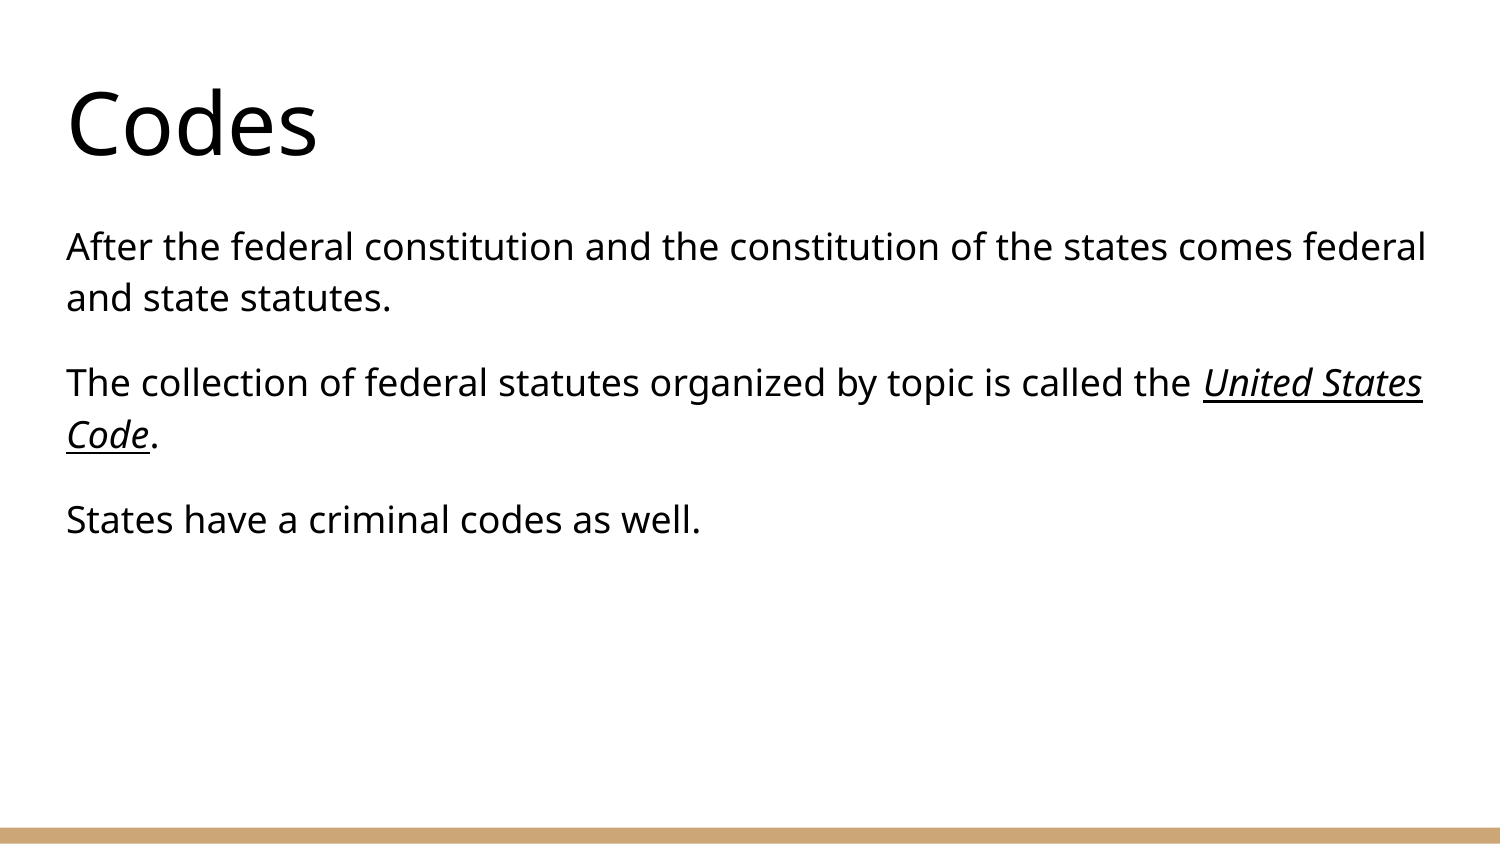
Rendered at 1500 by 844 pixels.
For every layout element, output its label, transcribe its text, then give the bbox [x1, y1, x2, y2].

title Codes [51, 51, 1449, 189]
list After the federal constitution and the constitution of the states comes federal and state statutes. The collection of federal statutes organized by topic is called the United States Code. States have a criminal codes as well. [51, 200, 1449, 752]
